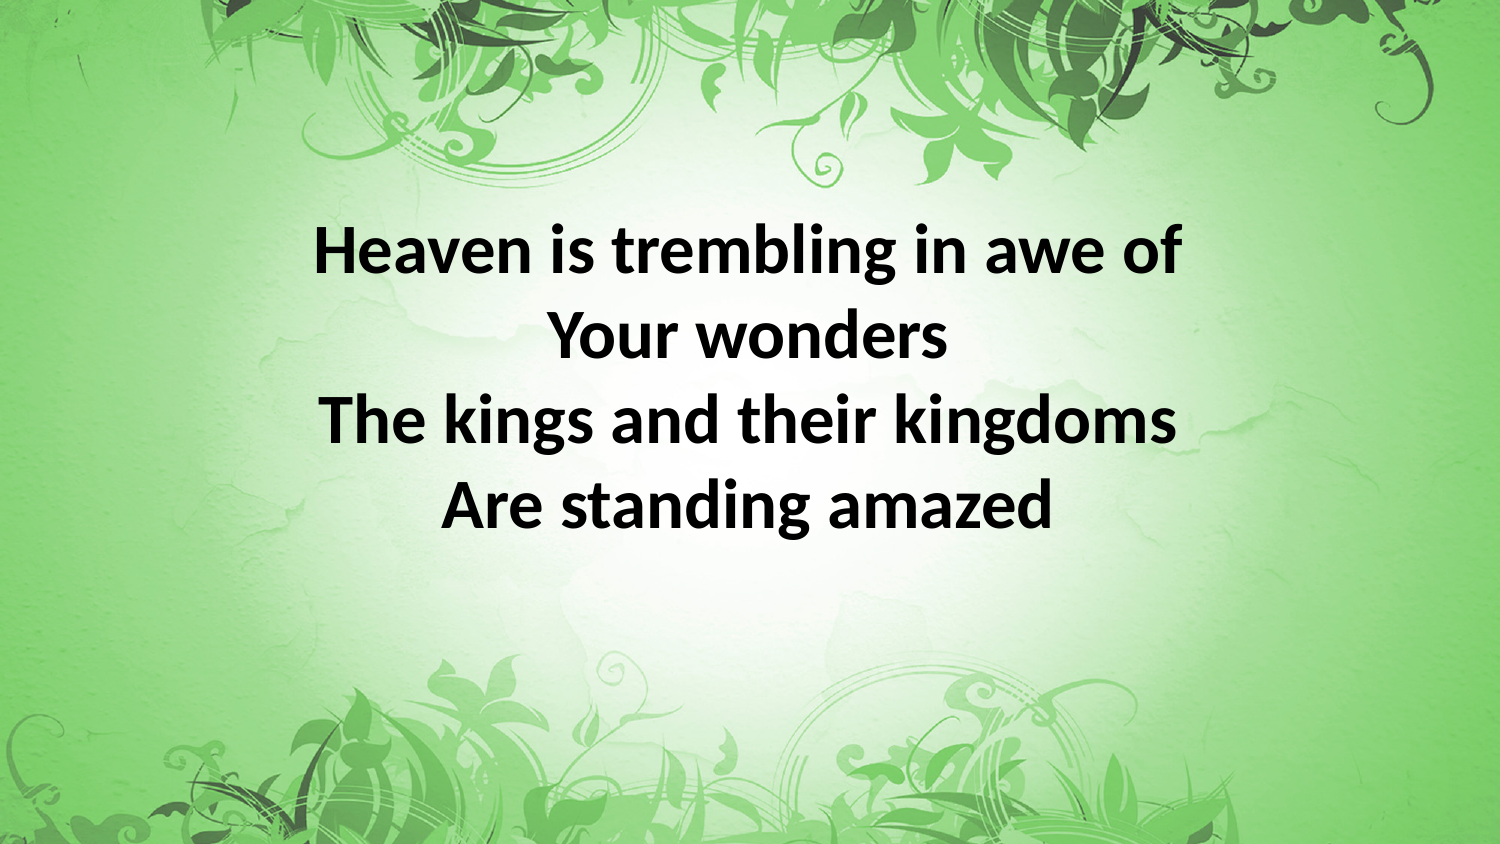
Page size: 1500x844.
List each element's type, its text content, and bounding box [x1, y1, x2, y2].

picture [0, 0, 1500, 844]
text_box Heaven is trembling in awe of Your wonders The kings and their kingdoms Are standing amazed [52, 195, 1446, 586]
